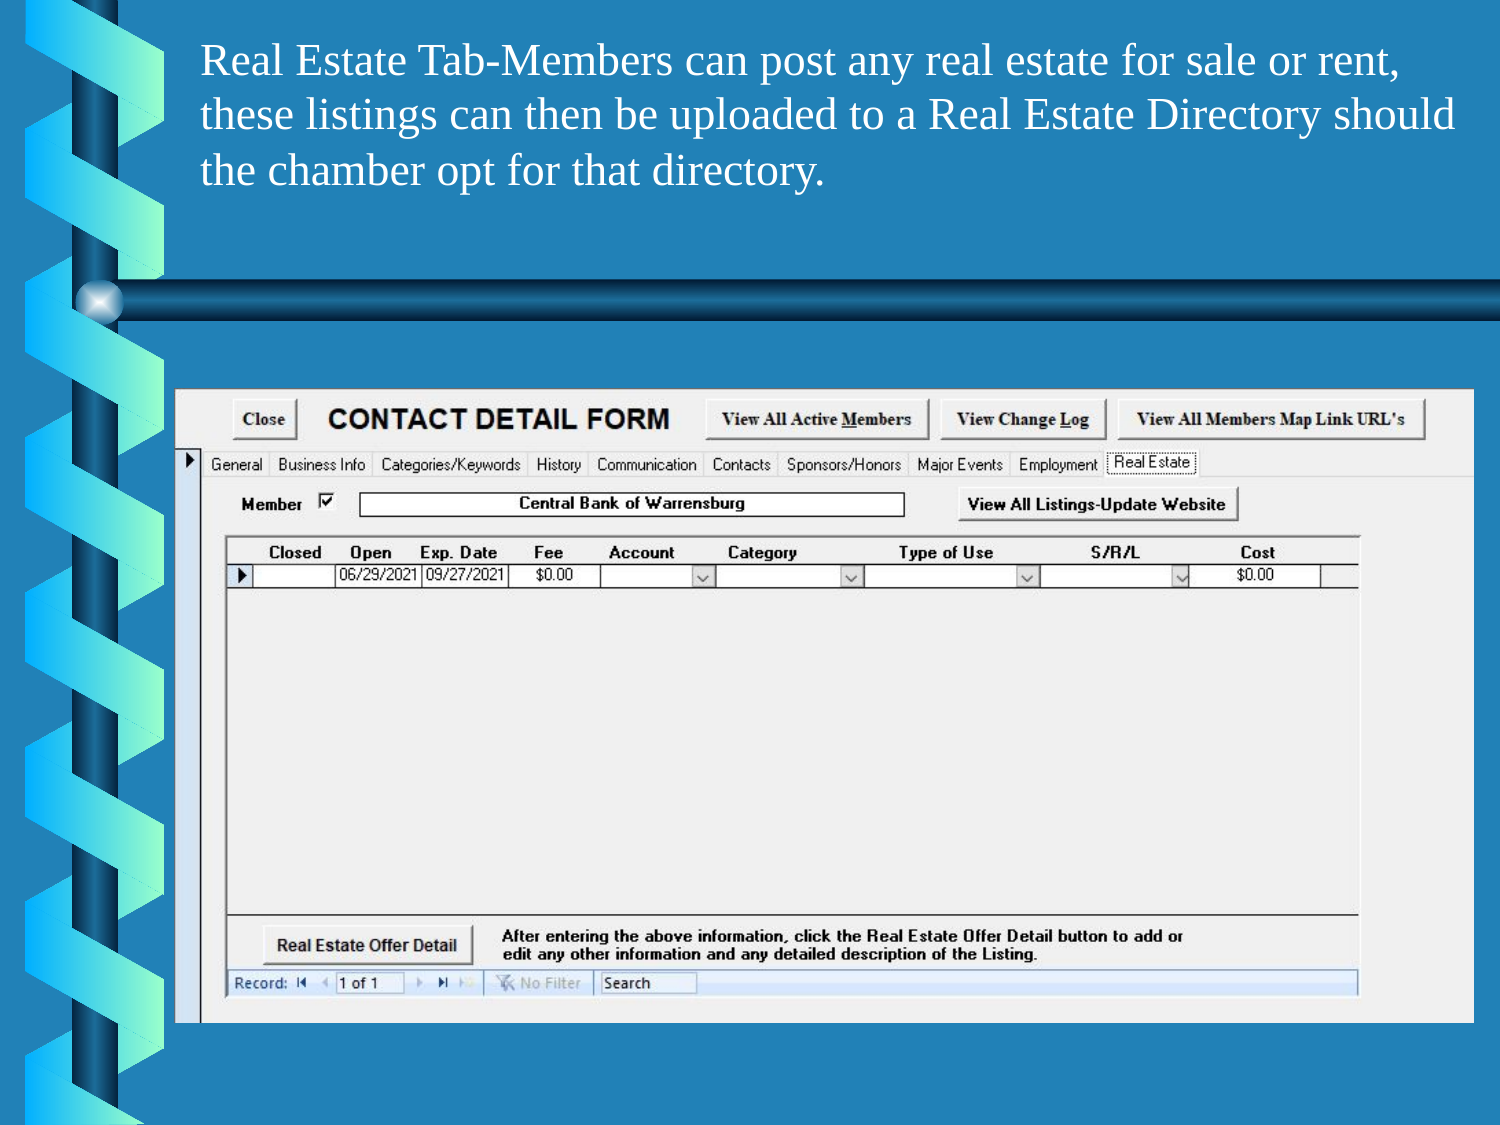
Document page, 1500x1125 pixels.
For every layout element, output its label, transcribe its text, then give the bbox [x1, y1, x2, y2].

picture [174, 388, 1475, 1024]
text_box Real Estate Tab-Members can post any real estate for sale or rent, these listings can then be uploaded to a Real Estate Directory should the chamber opt for that directory. [185, 21, 1499, 202]
